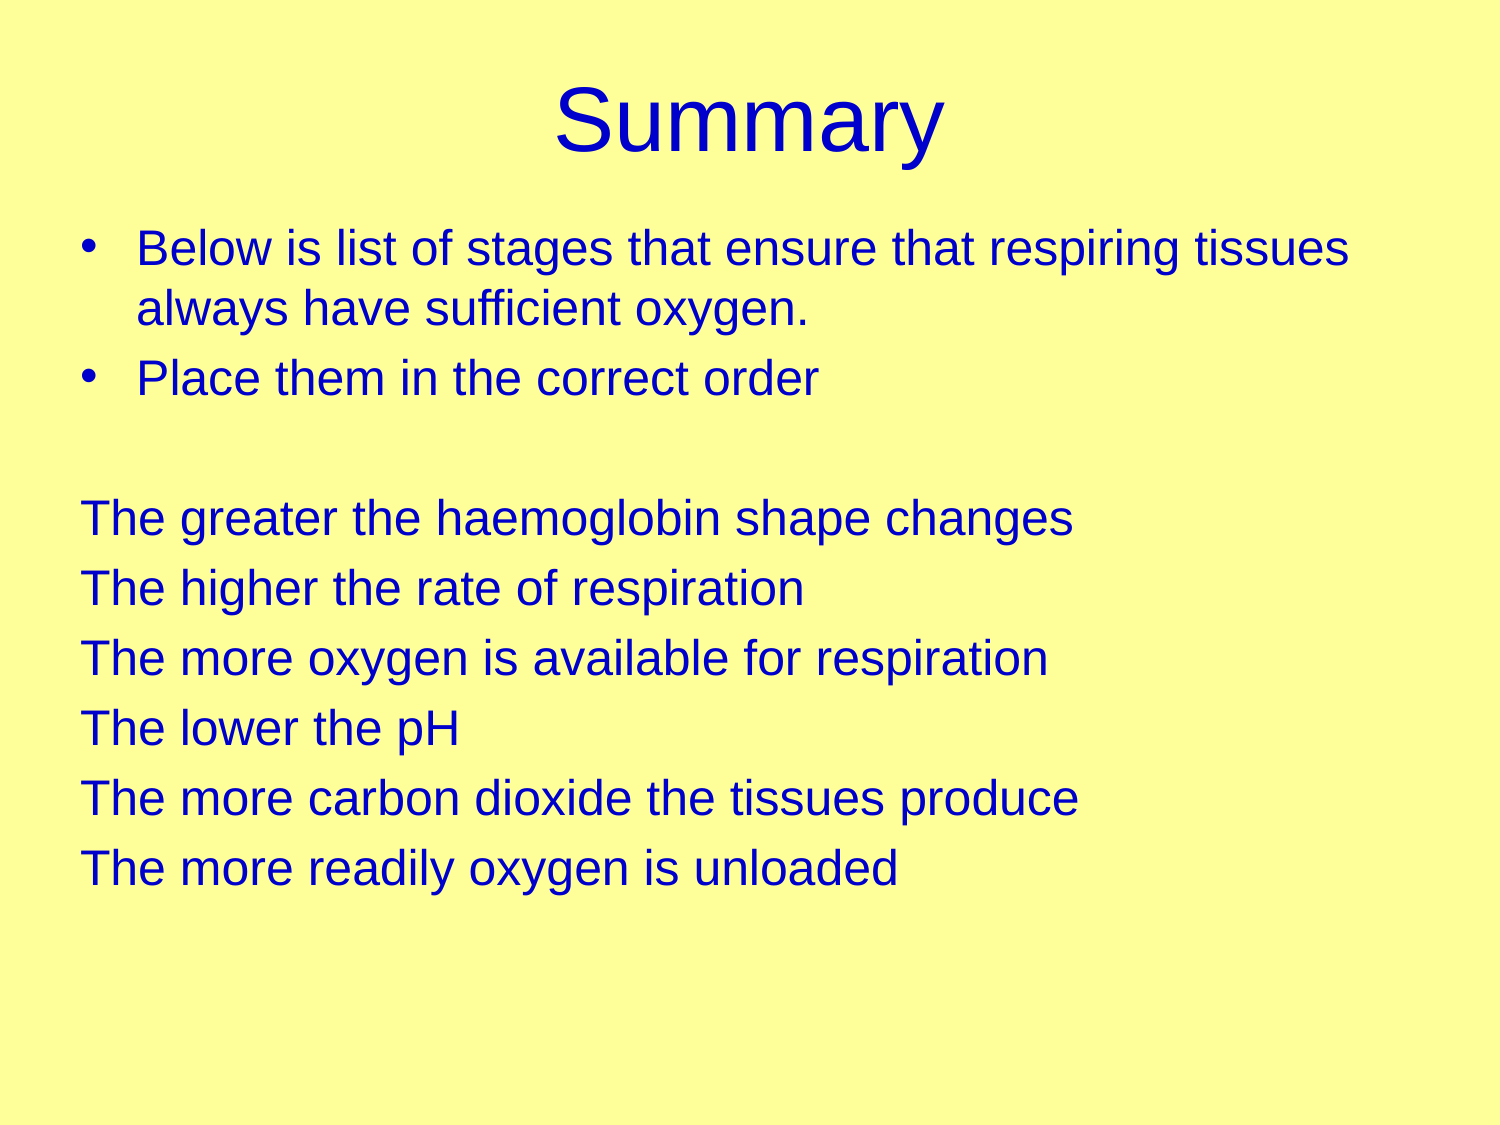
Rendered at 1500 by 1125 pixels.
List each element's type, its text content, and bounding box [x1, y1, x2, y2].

list Below is list of stages that ensure that respiring tissues always have sufficient oxygen. Place them in the correct order The greater the haemoglobin shape changes The higher the rate of respiration The more oxygen is available for respiration The lower the pH The more carbon dioxide the tissues produce The more readily oxygen is unloaded [64, 208, 1415, 951]
title Summary [75, 45, 1425, 185]
